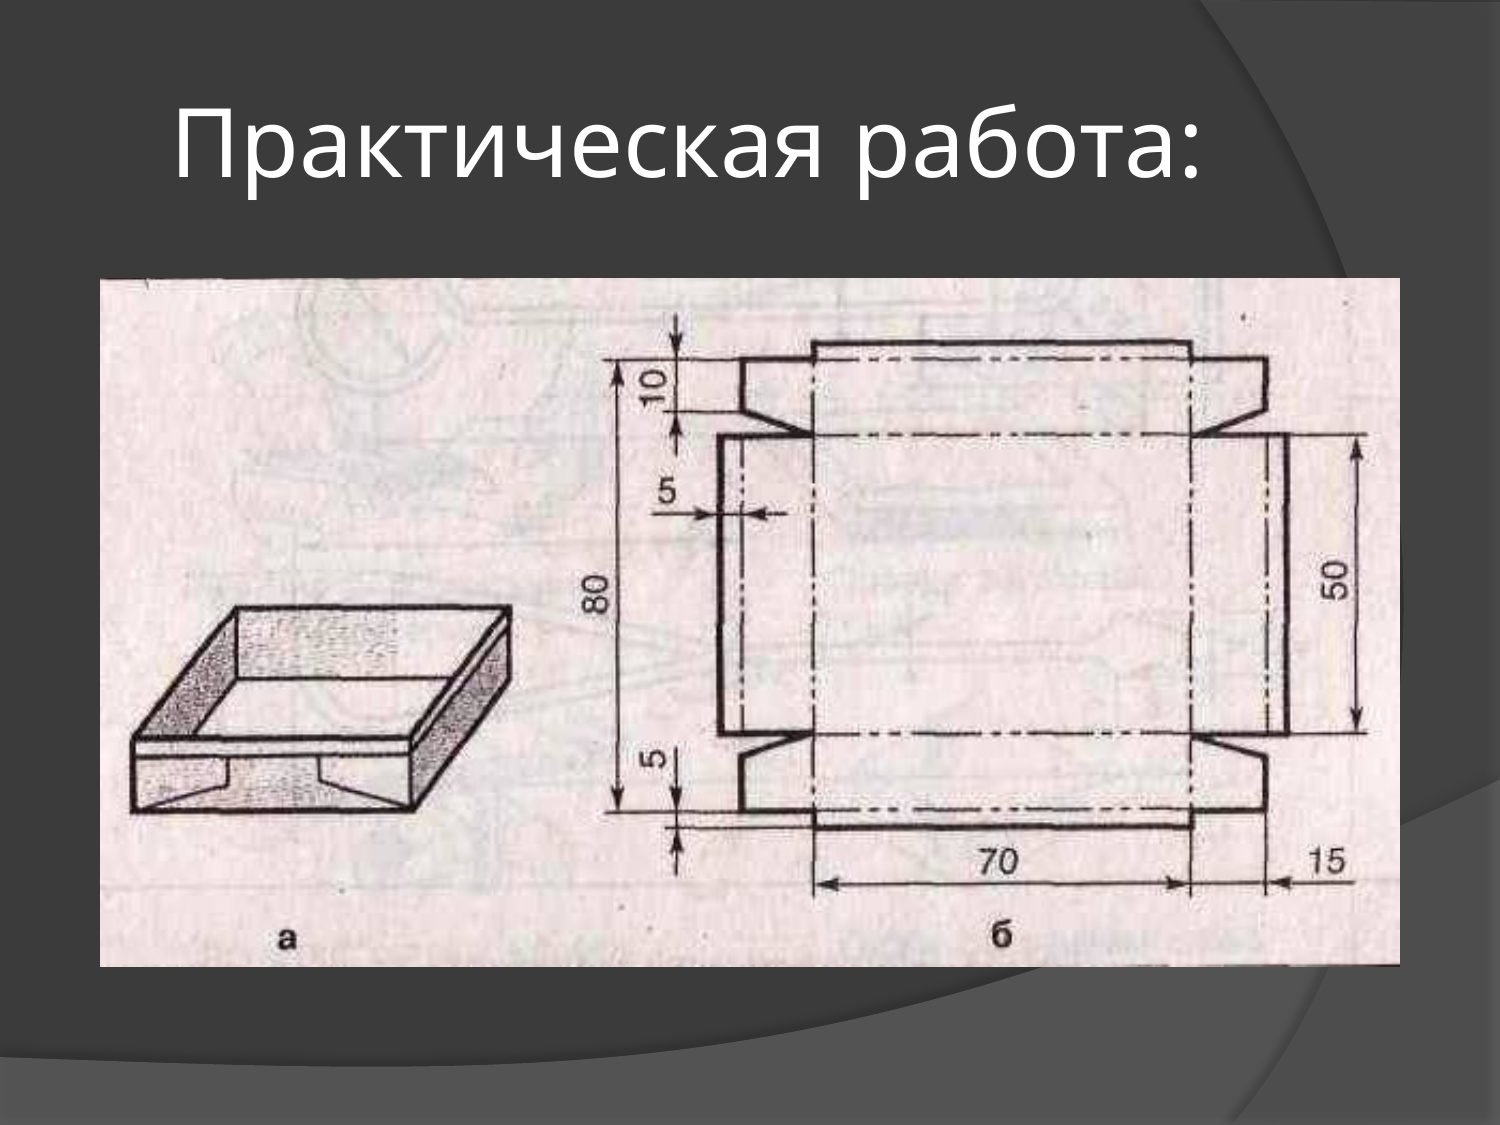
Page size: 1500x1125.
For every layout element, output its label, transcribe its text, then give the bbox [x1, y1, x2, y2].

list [100, 278, 1400, 967]
title Практическая работа: [75, 45, 1300, 233]
